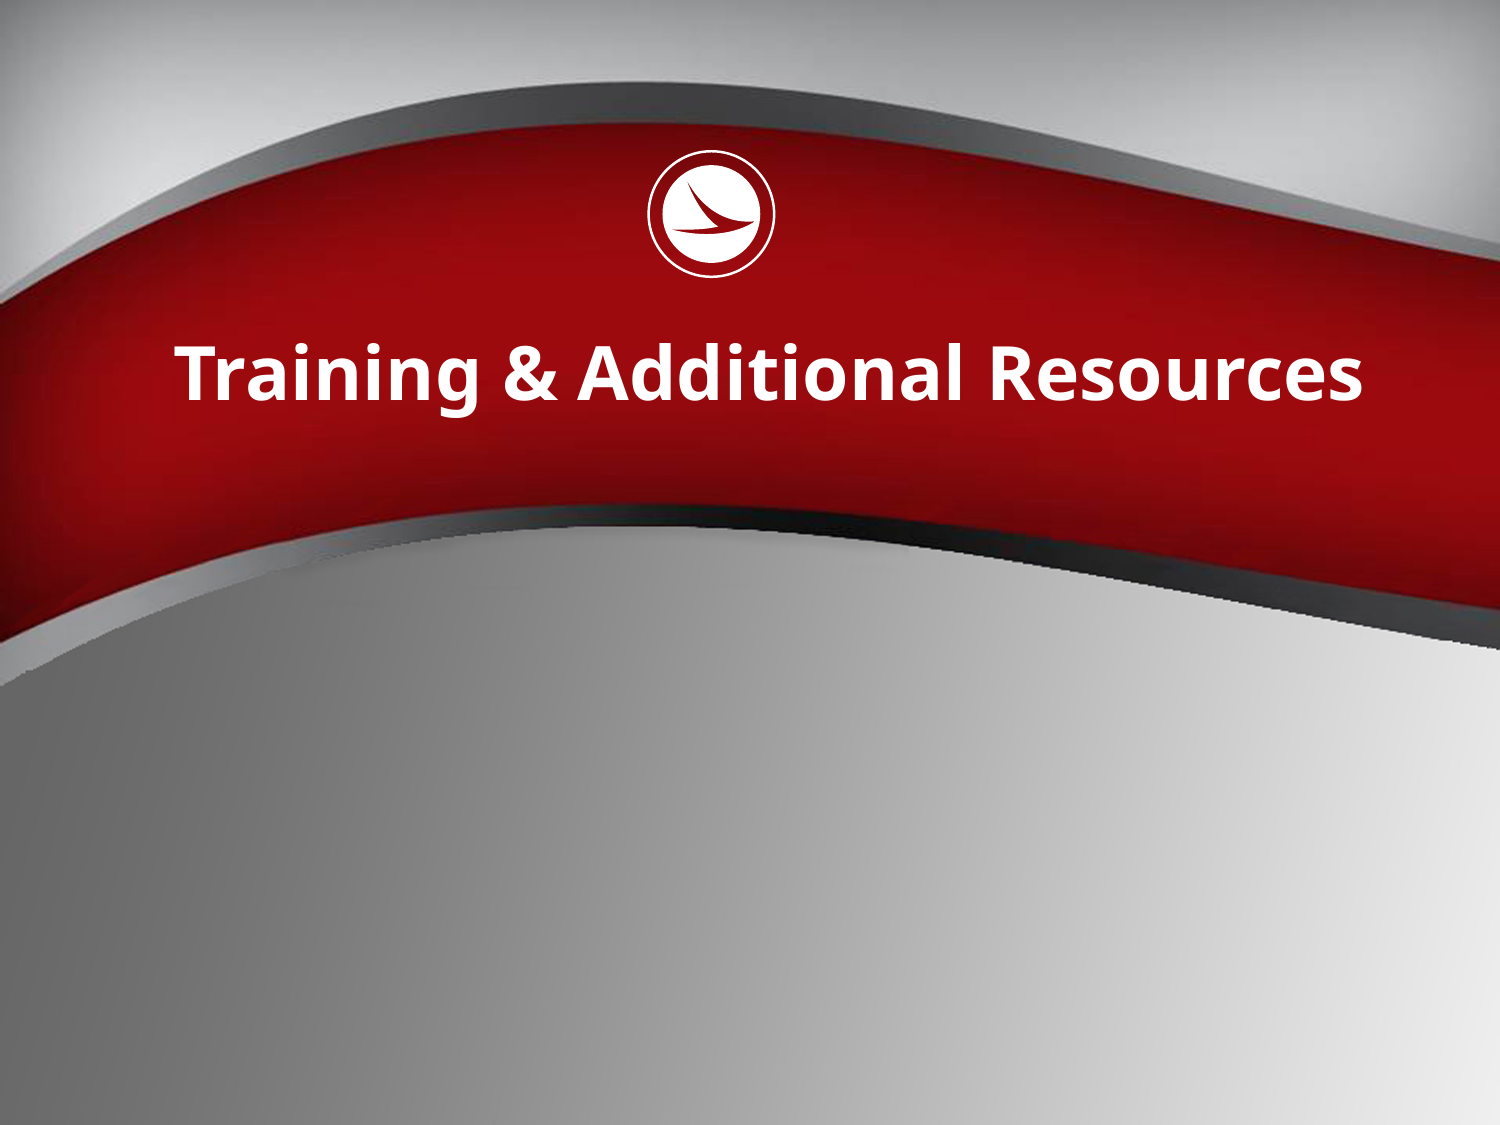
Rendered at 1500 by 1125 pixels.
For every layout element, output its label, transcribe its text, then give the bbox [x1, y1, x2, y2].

picture [0, 0, 1500, 1125]
list Training & Additional Resources [45, 289, 1494, 424]
